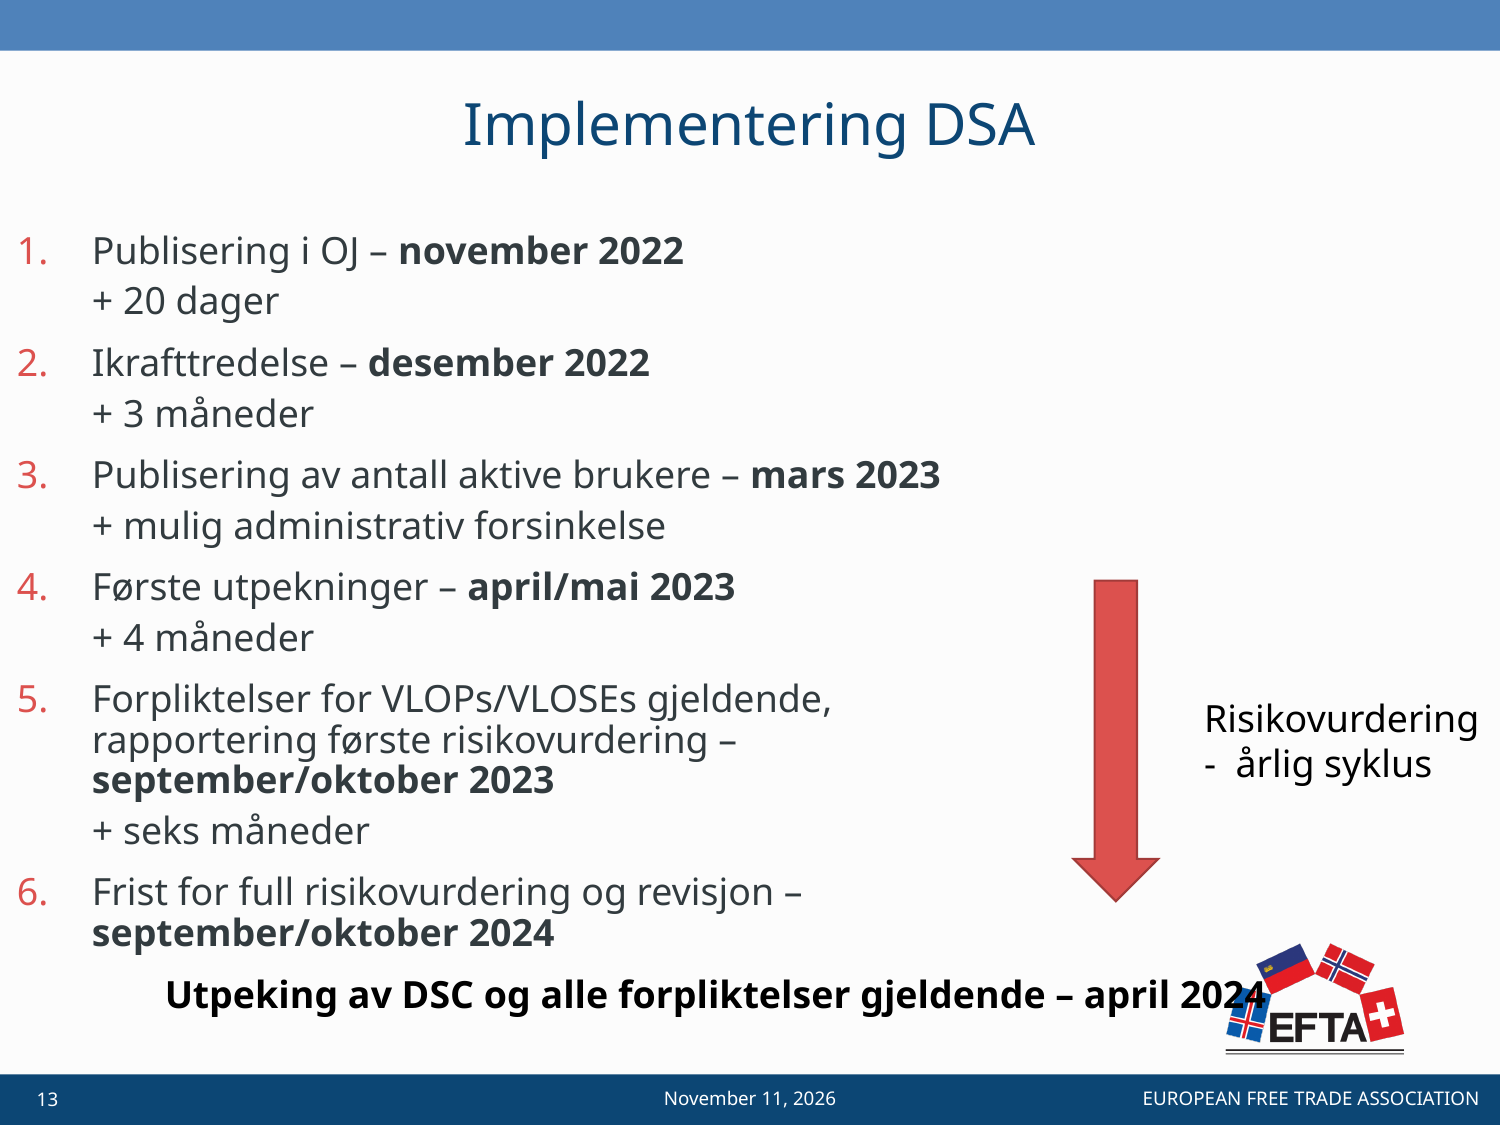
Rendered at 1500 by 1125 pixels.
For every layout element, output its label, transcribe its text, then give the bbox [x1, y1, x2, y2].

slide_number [578, 1073, 922, 1125]
slide_number 13 [21, 1075, 203, 1125]
text_box Utpeking av DSC og alle forpliktelser gjeldende – april 2024 [150, 963, 1283, 1024]
text_box Risikovurdering - årlig syklus [1189, 687, 1498, 793]
title Implementering DSA [38, 87, 1462, 200]
list Publisering i OJ – november 2022 + 20 dager Ikrafttredelse – desember 2022 + 3 måneder Publisering av antall aktive brukere – mars 2023 + mulig administrativ forsinkelse Første utpekninger – april/mai 2023 + 4 måneder Forpliktelser for VLOPs/VLOSEs gjeldende, rapportering første risikovurdering – september/oktober 2023 + seks måneder Frist for full risikovurdering og revisjon – september/oktober 2024 [2, 224, 1074, 939]
text_box [1071, 579, 1161, 903]
